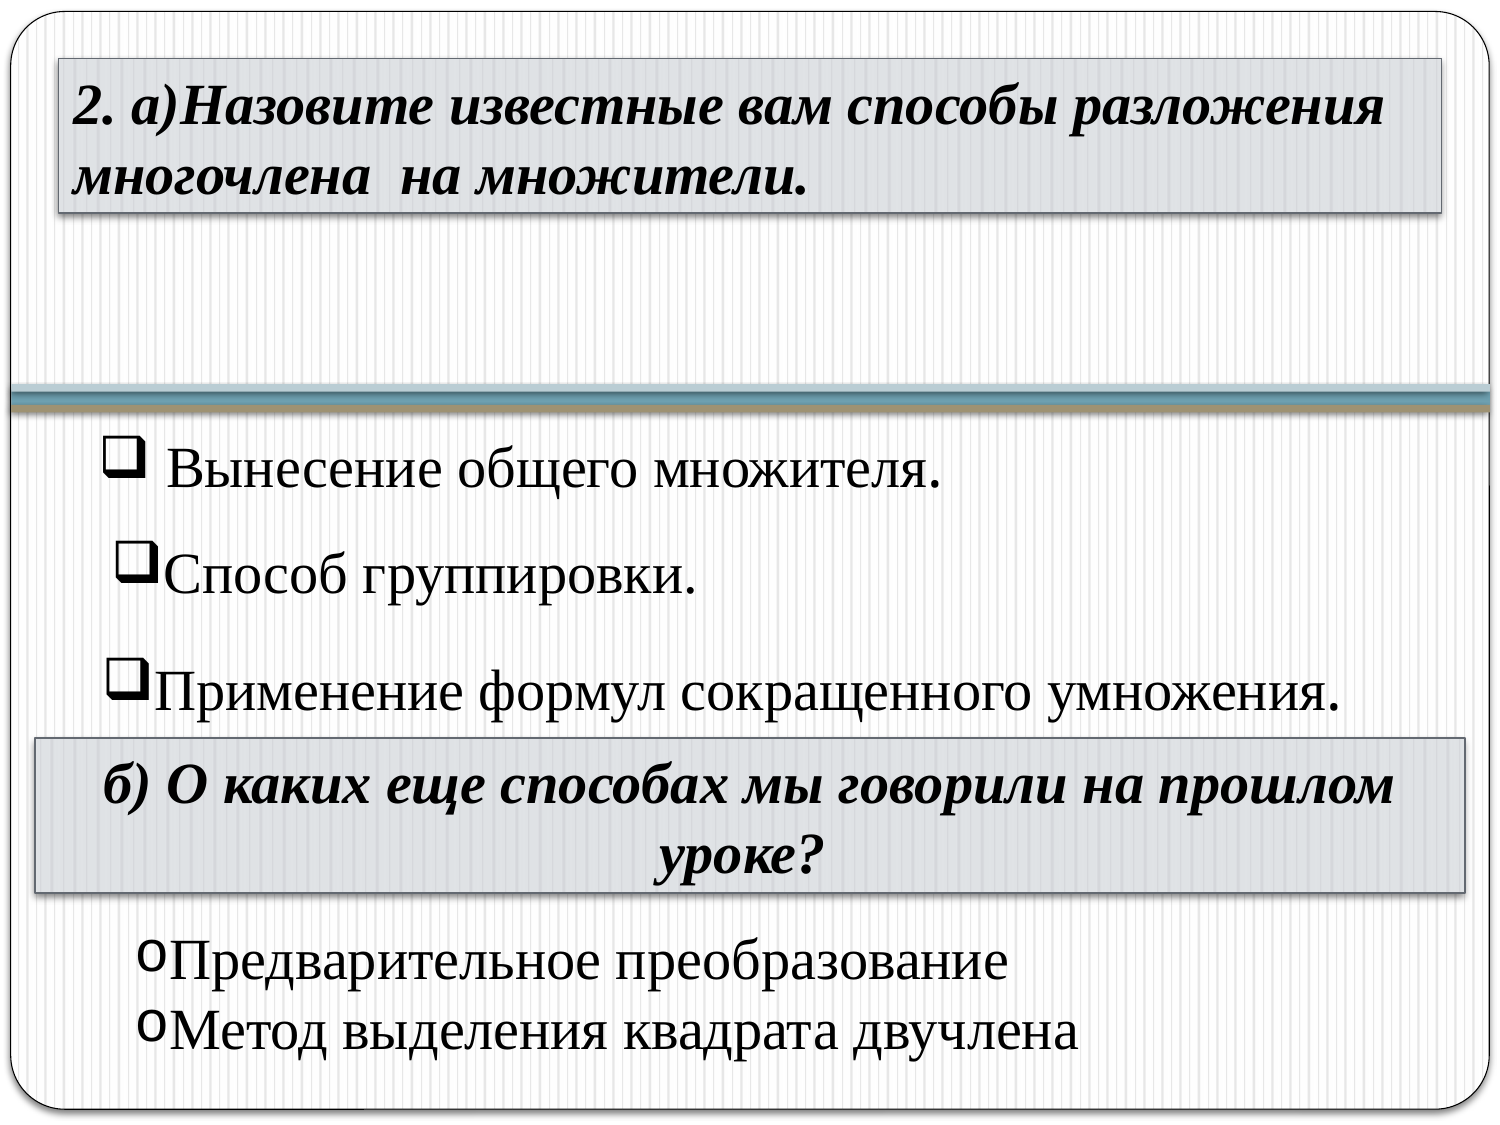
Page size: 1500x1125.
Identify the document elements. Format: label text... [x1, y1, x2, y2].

text_box Вынесение общего множителя. [83, 421, 958, 507]
text_box Предварительное преобразование Метод выделения квадрата двучлена [119, 913, 1095, 1069]
text_box б) О каких еще способах мы говорили на прошлом уроке? [34, 737, 1466, 894]
text_box Способ группировки. [96, 527, 714, 613]
text_box 2. а)Назовите известные вам способы разложения многочлена на множители. [58, 58, 1442, 214]
text_box Применение формул сокращенного умножения. [87, 644, 1357, 730]
